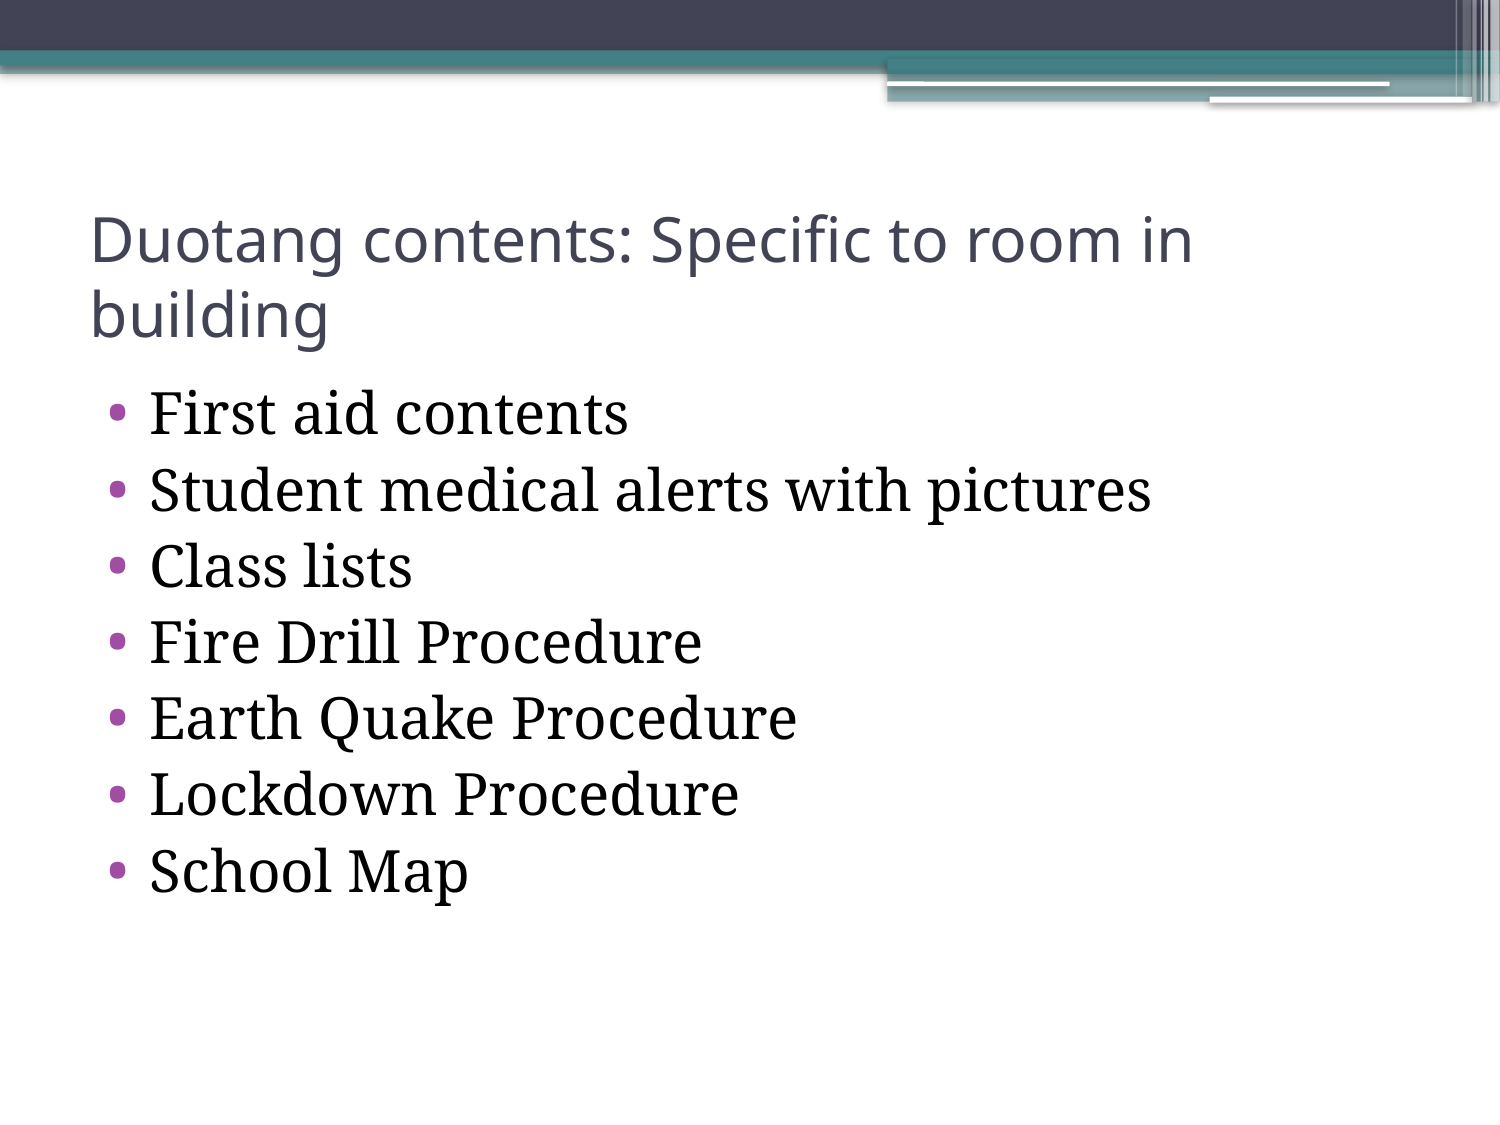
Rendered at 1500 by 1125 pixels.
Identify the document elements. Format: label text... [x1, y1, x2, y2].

title Duotang contents: Specific to room in building [75, 187, 1425, 363]
list First aid contents Student medical alerts with pictures Class lists Fire Drill Procedure Earth Quake Procedure Lockdown Procedure School Map [75, 368, 1425, 1079]
